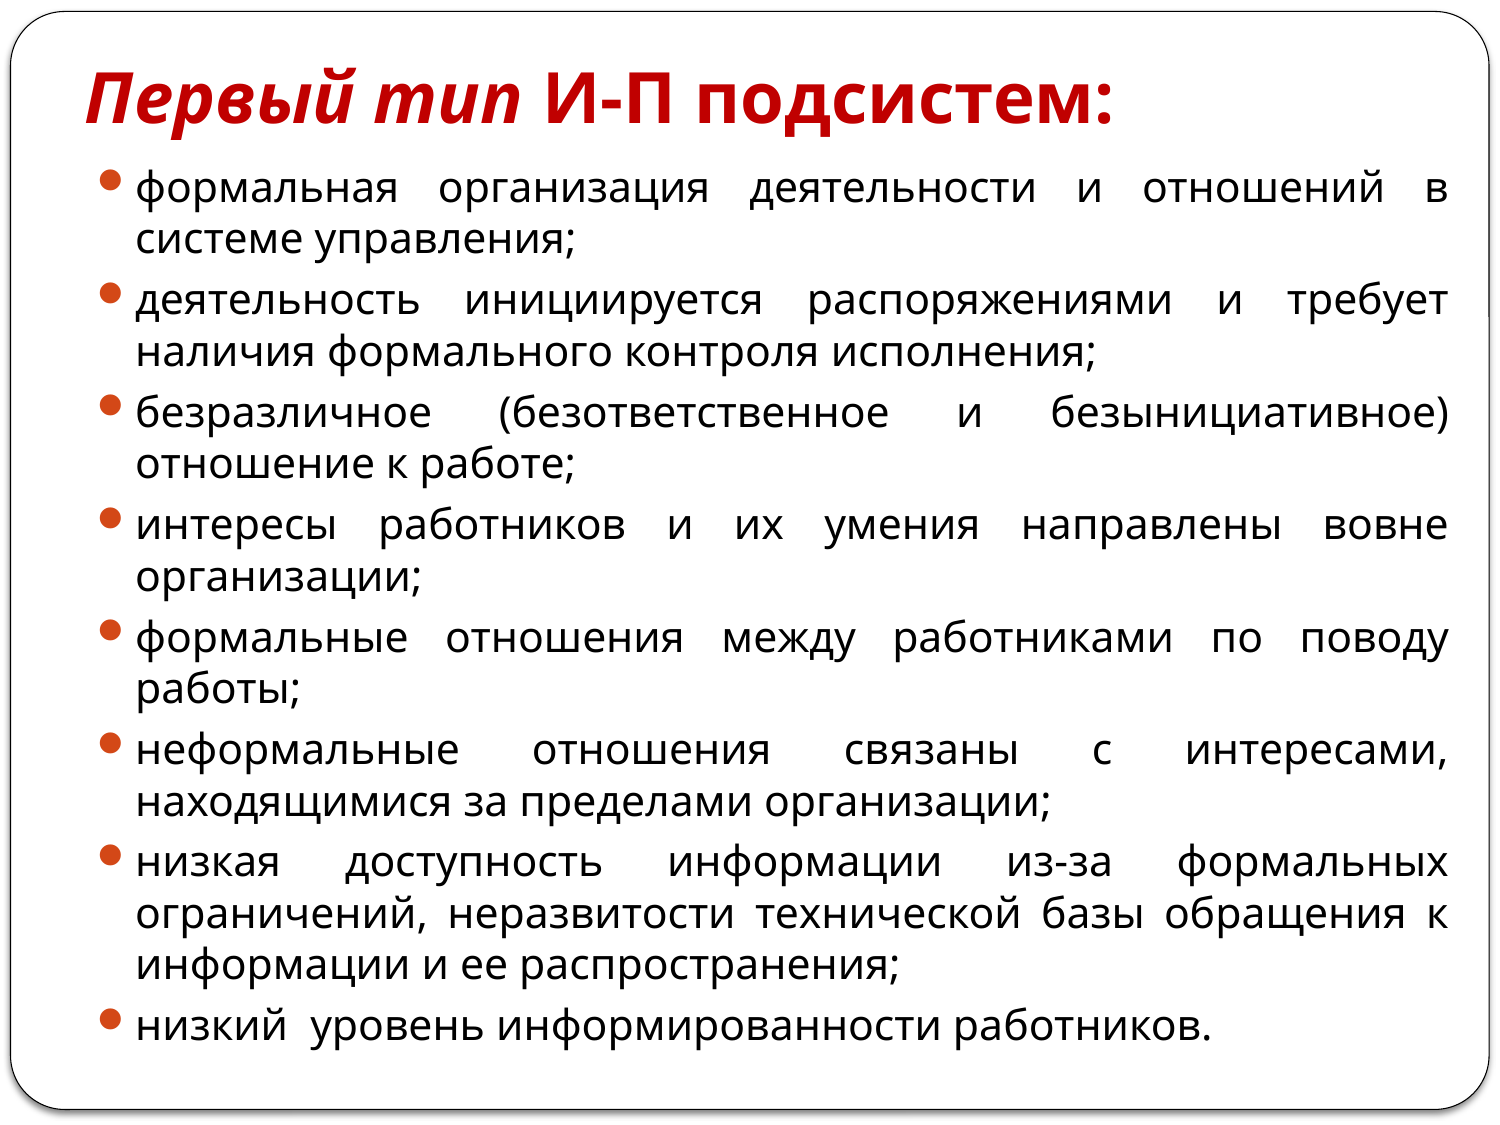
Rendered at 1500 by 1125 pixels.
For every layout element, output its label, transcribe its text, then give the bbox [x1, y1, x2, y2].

title Первый тип И-П подсистем: [70, 45, 1442, 153]
list формальная организация деятельности и отношений в системе управления; деятельность инициируется распоряжениями и требует наличия формального контроля исполнения; безразличное (безответственное и безынициативное) отношение к работе; интересы работников и их умения направлены вовне организации; формальные отношения между работниками по поводу работы; неформальные отношения связаны с интересами, находящимися за пределами организации; низкая доступность информации из-за формальных ограничений, неразвитости технической базы обращения к информации и ее распространения; низкий уровень информированности работников. [82, 152, 1465, 1067]
